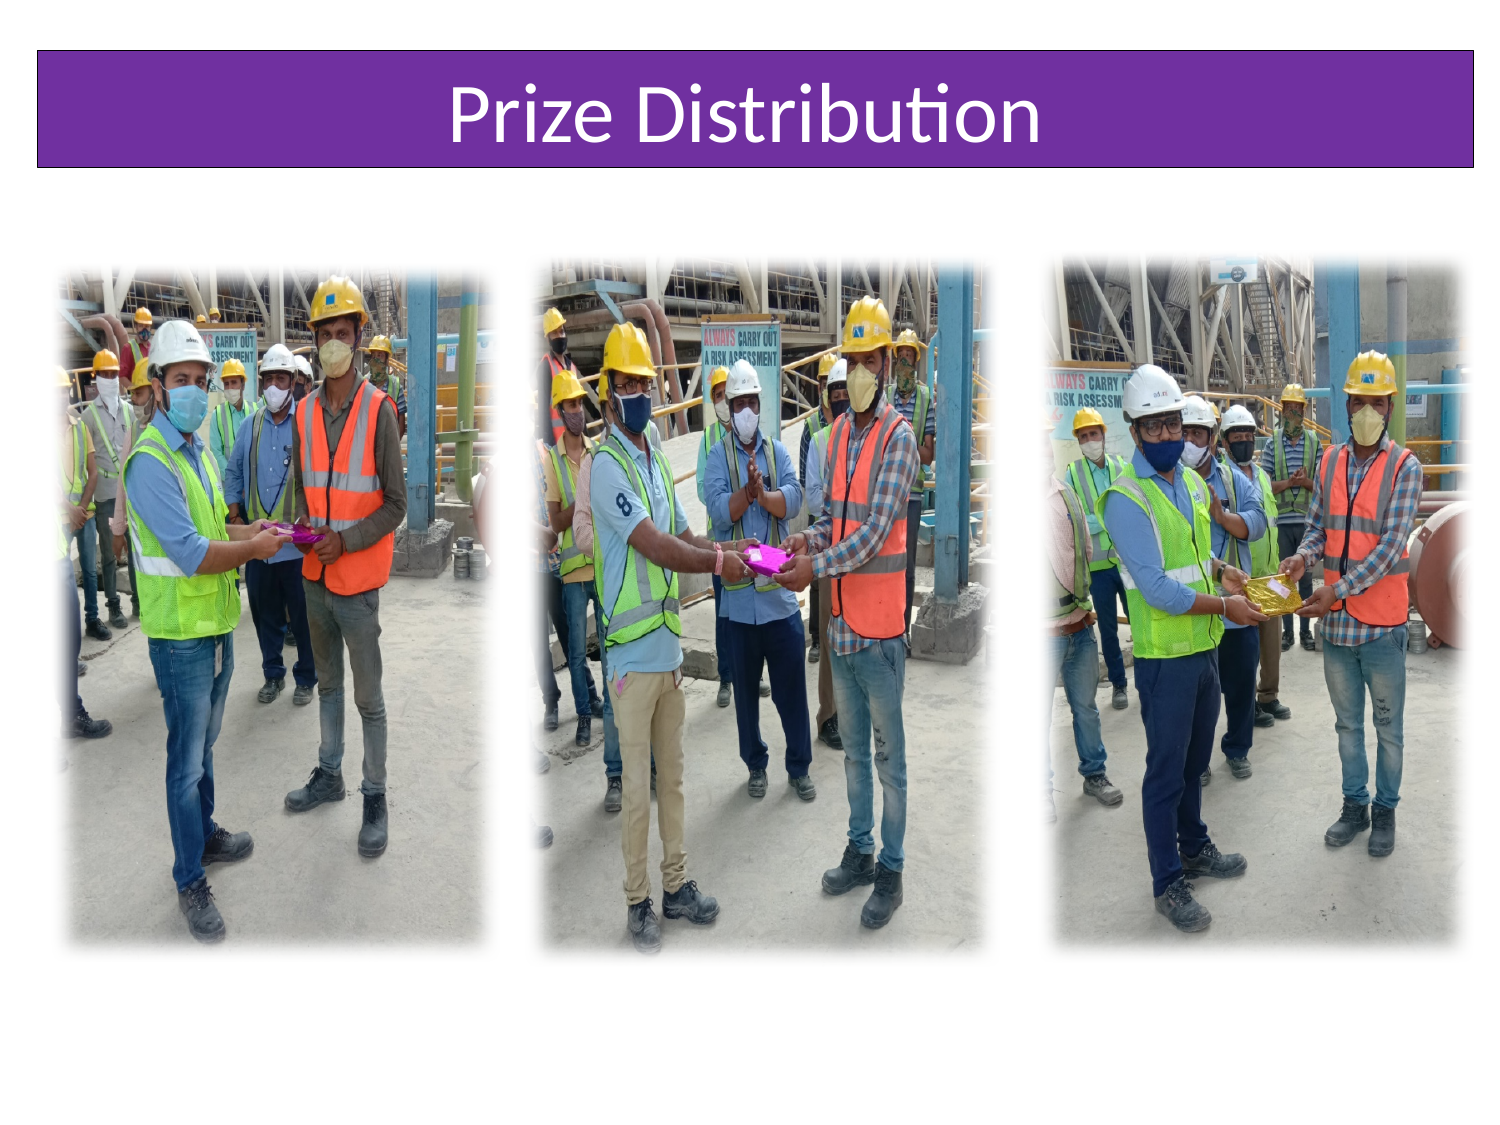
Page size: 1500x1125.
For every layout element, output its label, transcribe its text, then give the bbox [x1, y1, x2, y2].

title Prize Distribution [37, 50, 1474, 168]
picture [524, 253, 1001, 967]
picture [49, 262, 501, 963]
picture [1037, 249, 1474, 963]
